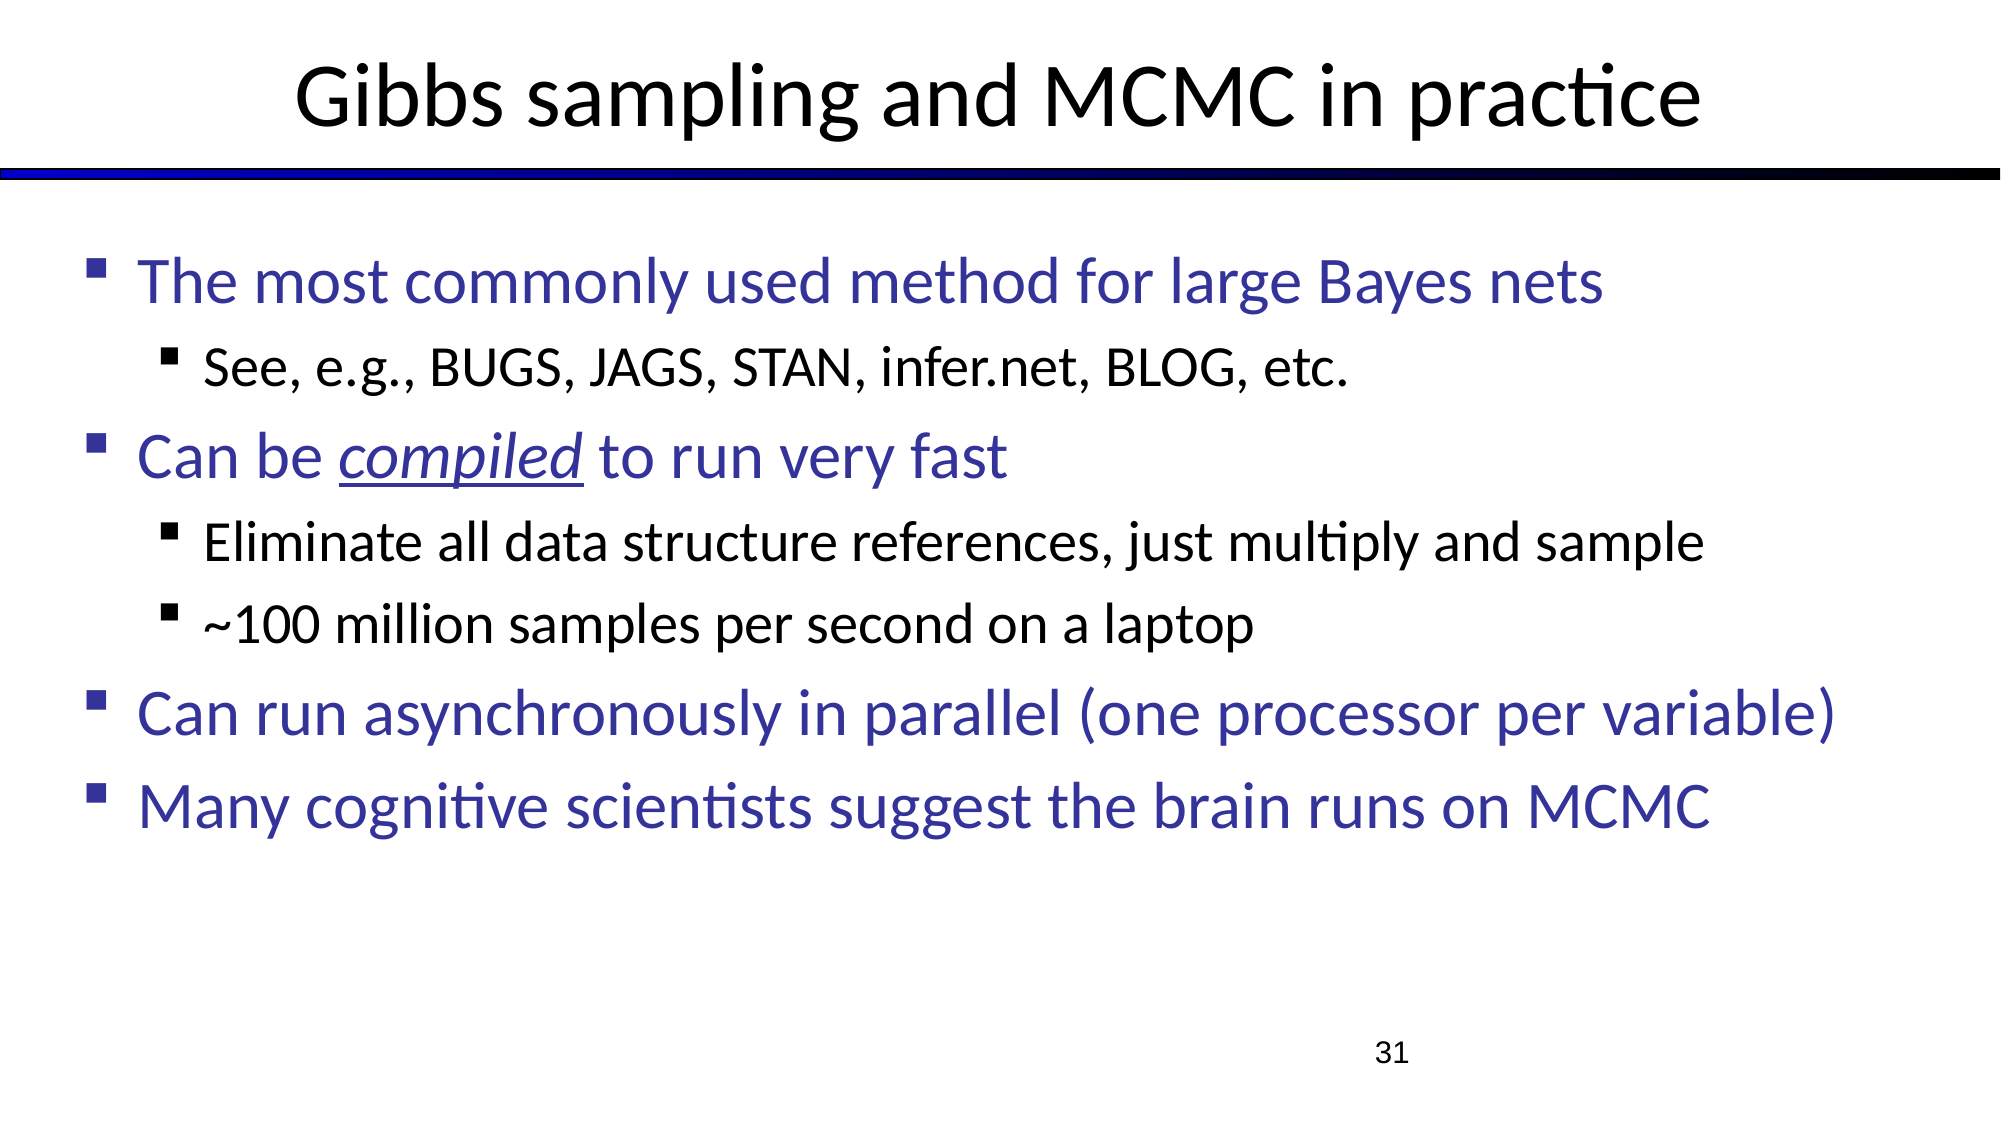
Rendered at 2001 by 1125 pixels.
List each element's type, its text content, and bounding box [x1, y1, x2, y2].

list The most commonly used method for large Bayes nets See, e.g., BUGS, JAGS, STAN, infer.net, BLOG, etc. Can be compiled to run very fast Eliminate all data structure references, just multiply and sample ~100 million samples per second on a laptop Can run asynchronously in parallel (one processor per variable) Many cognitive scientists suggest the brain runs on MCMC [66, 228, 1934, 1006]
slide_number 31 [1074, 1024, 1426, 1103]
title Gibbs sampling and MCMC in practice [0, 0, 2000, 184]
